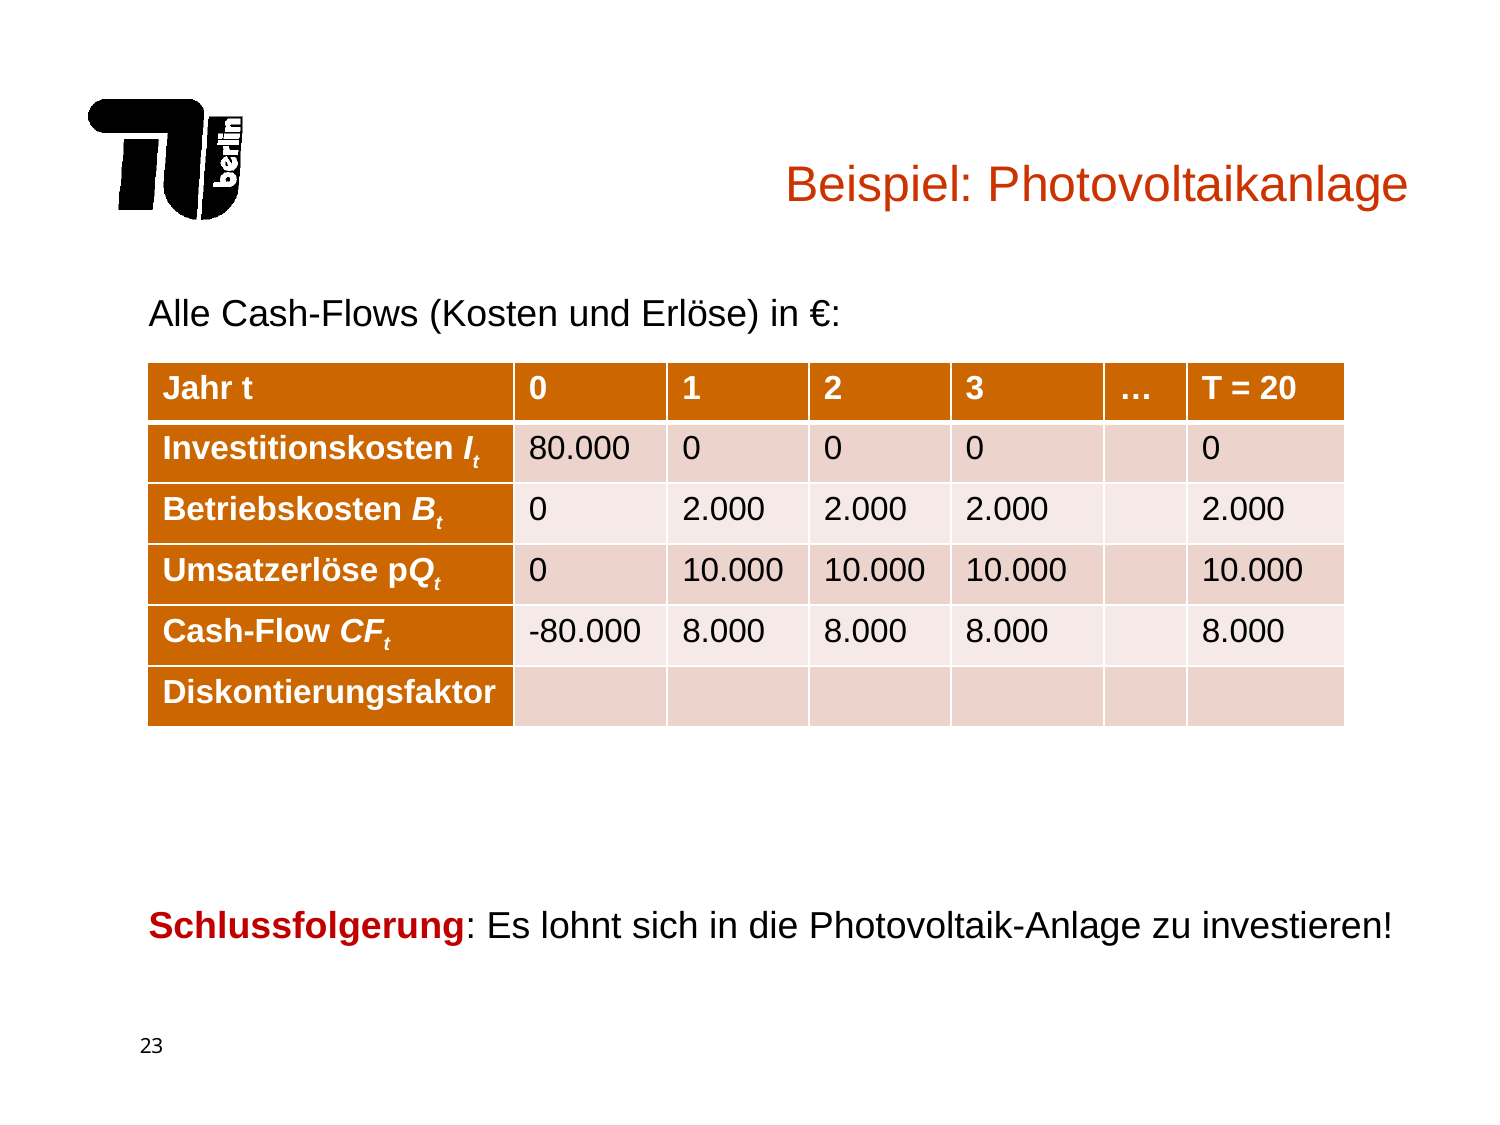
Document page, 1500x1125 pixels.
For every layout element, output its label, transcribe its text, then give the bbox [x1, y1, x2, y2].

text_box Alle Cash-Flows (Kosten und Erlöse) in €: [133, 287, 1425, 386]
title Beispiel: Photovoltaikanlage [312, 62, 1425, 220]
picture [88, 99, 243, 220]
